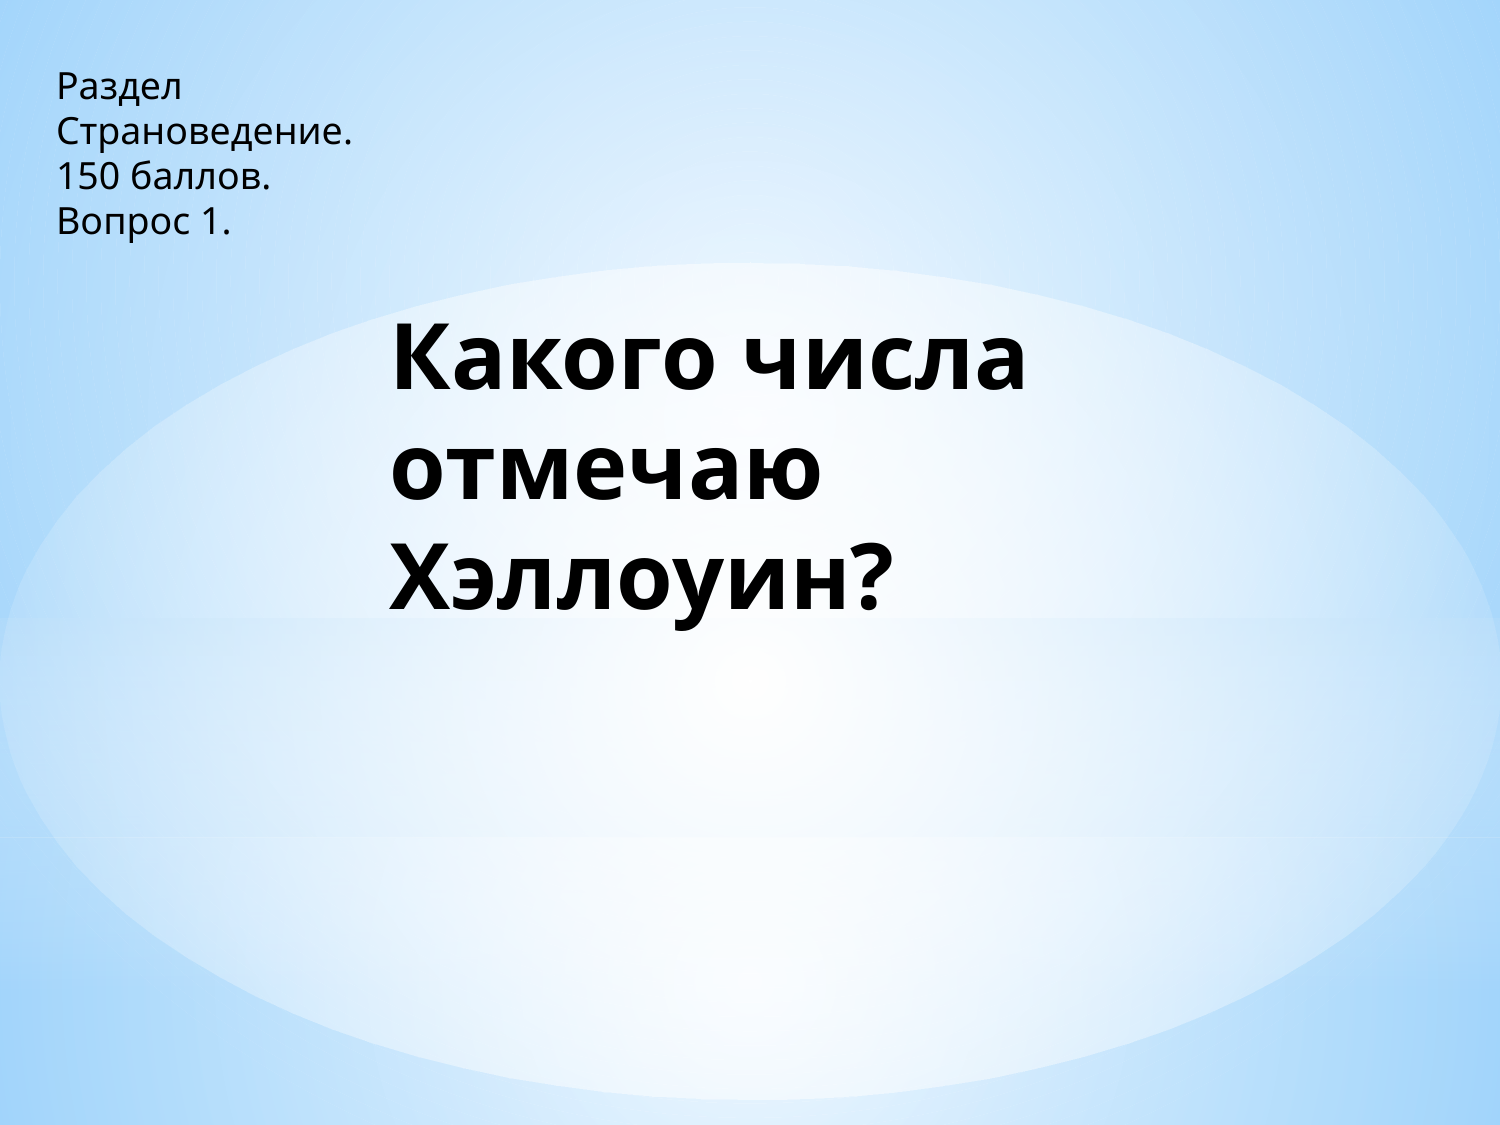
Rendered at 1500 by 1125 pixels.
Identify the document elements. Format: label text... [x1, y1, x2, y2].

text_box Раздел Страноведение. 150 баллов. Вопрос 1. [41, 54, 396, 250]
text_box Какого числа отмечаю Хэллоуин? [374, 290, 1125, 636]
